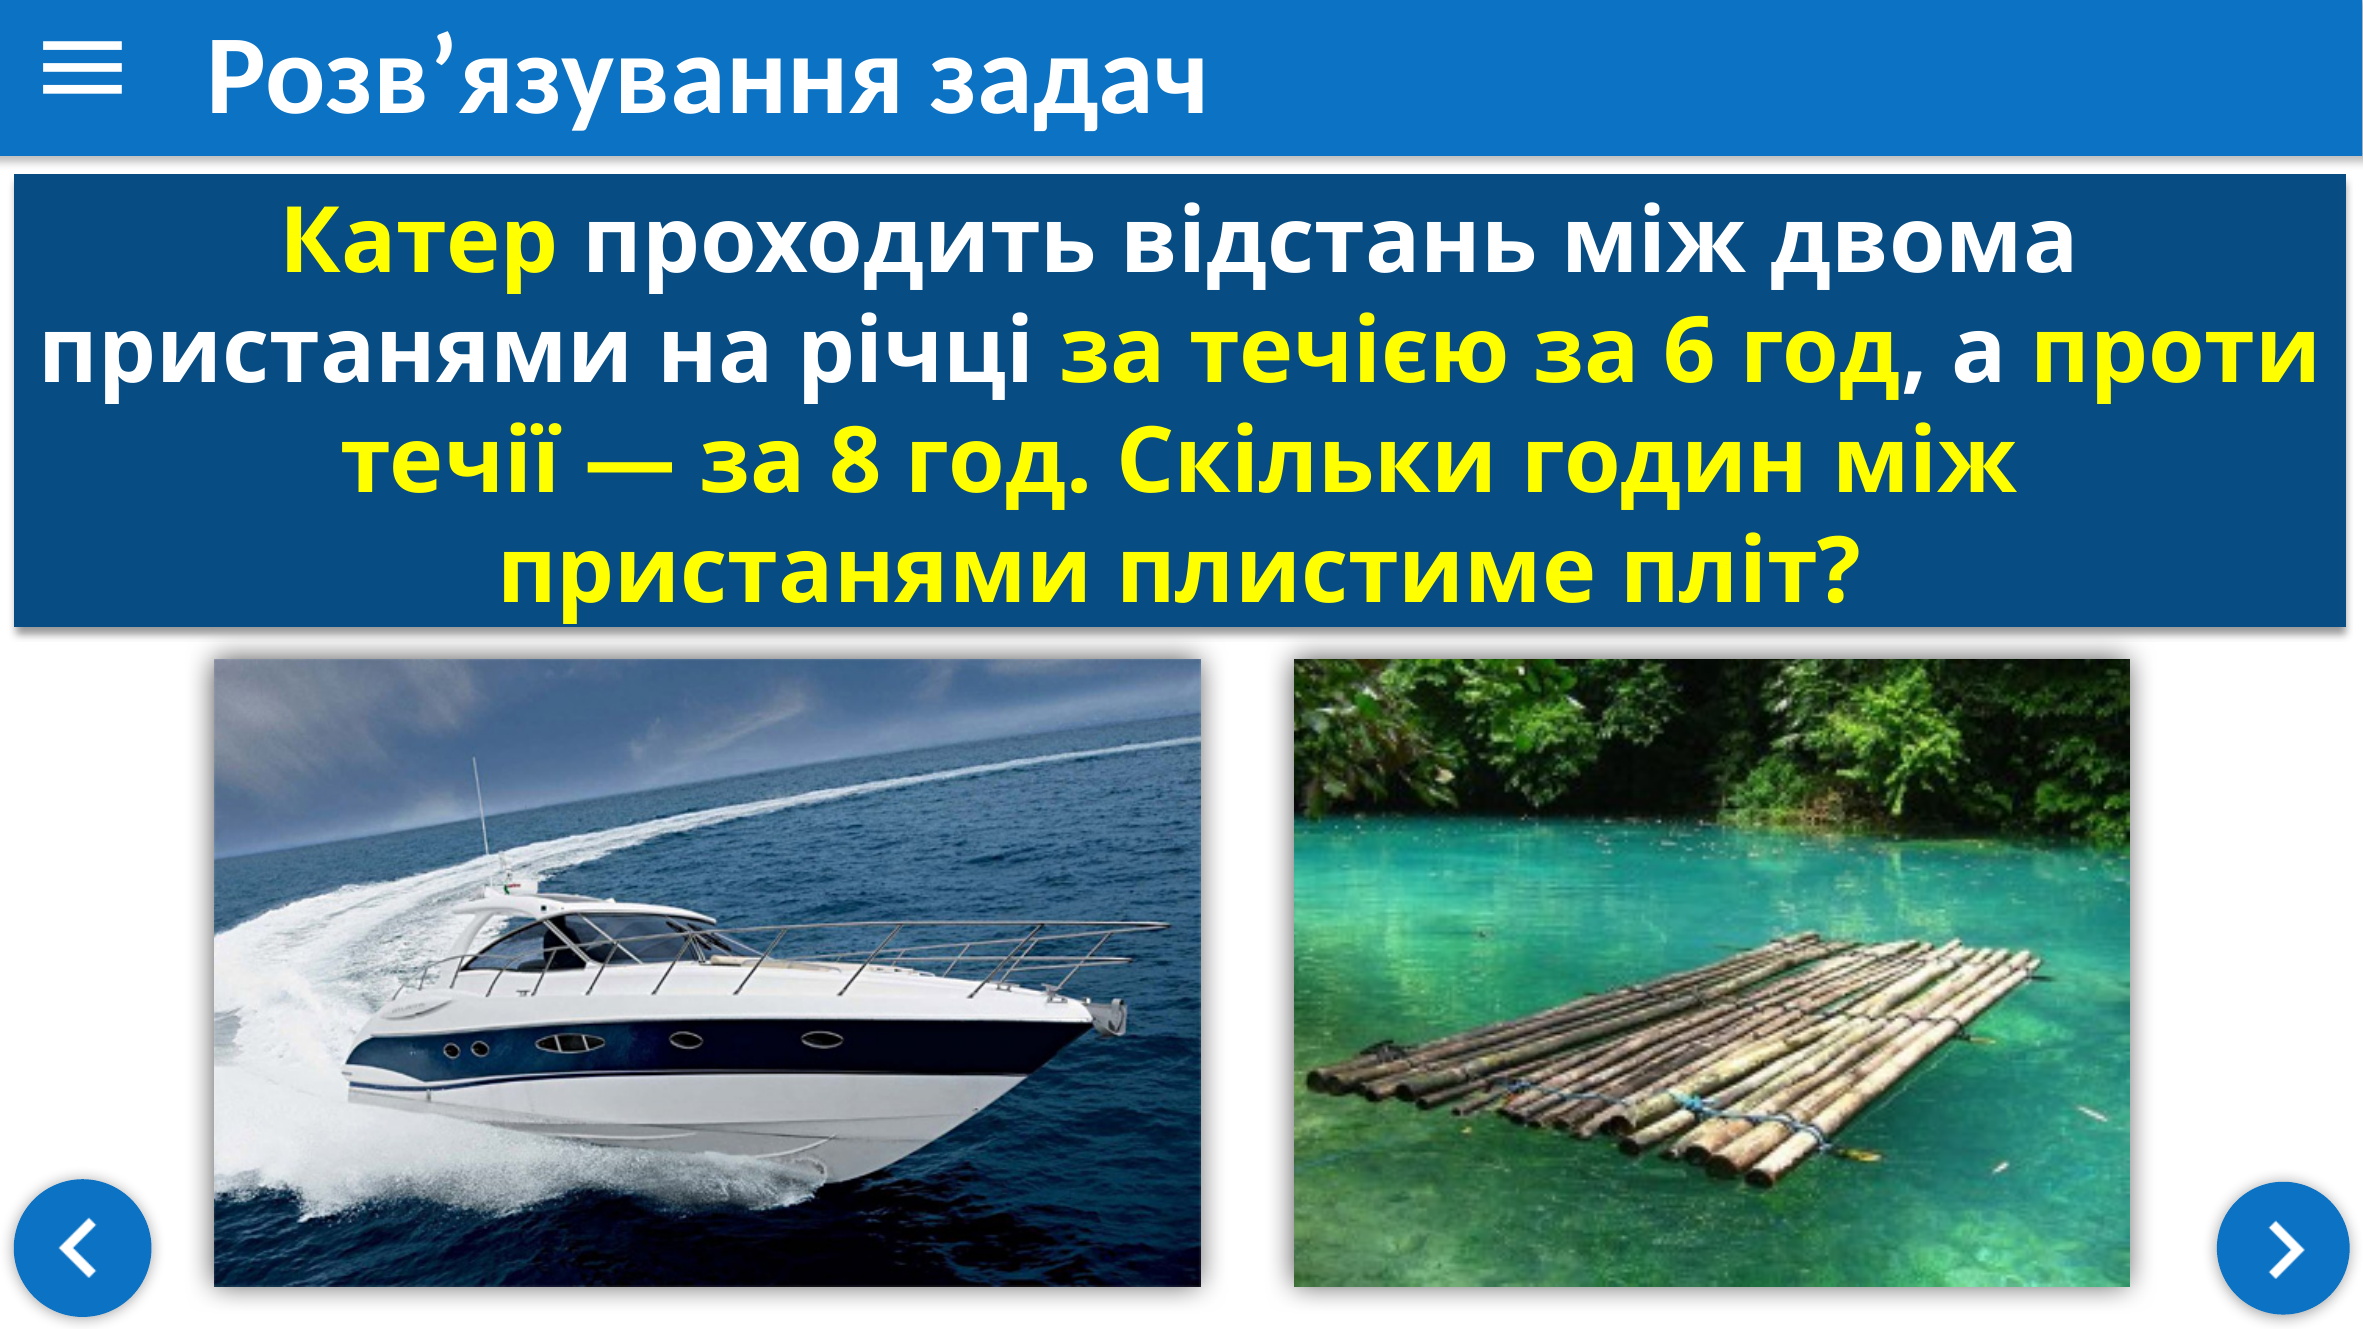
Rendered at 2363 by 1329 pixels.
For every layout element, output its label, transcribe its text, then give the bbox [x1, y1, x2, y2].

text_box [2207, 1171, 2360, 1325]
text_box [0, 0, 2363, 156]
text_box Розв’язування задач [191, 0, 2286, 144]
picture [30, 15, 135, 120]
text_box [3, 1168, 162, 1328]
picture [1294, 659, 2130, 1287]
text_box Катер проходить відстань між двома пристанями на річці за течією за 6 год, а проти течії — за 8 год. Скільки годин між пристанями плистиме пліт? [16, 176, 2344, 625]
picture [214, 659, 1201, 1287]
